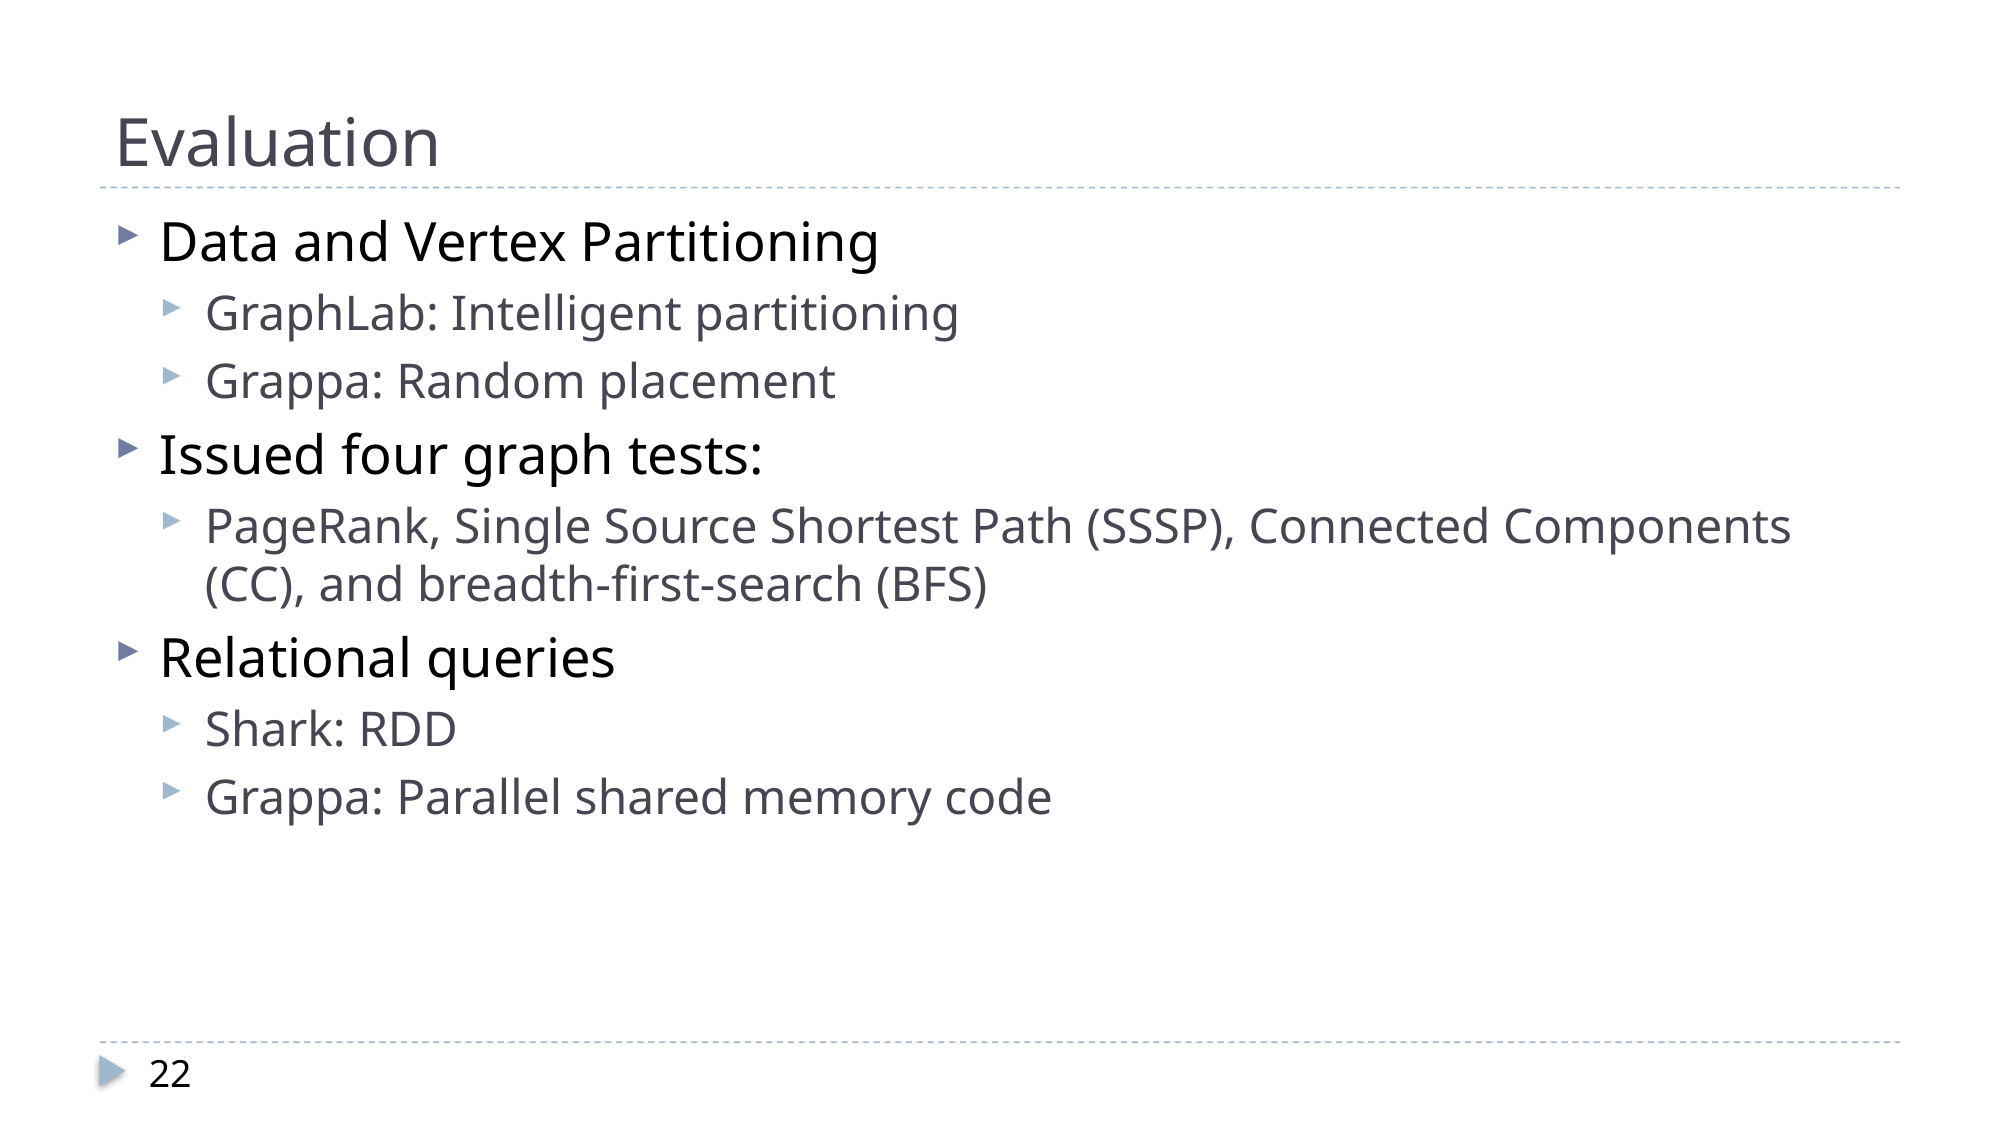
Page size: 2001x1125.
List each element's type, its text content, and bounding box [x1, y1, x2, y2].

list Data and Vertex Partitioning GraphLab: Intelligent partitioning Grappa: Random placement Issued four graph tests: PageRank, Single Source Shortest Path (SSSP), Connected Components (CC), and breadth-first-search (BFS) Relational queries Shark: RDD Grappa: Parallel shared memory code [99, 200, 1900, 1010]
title Evaluation [99, 24, 1900, 188]
slide_number 22 [133, 1042, 568, 1103]
